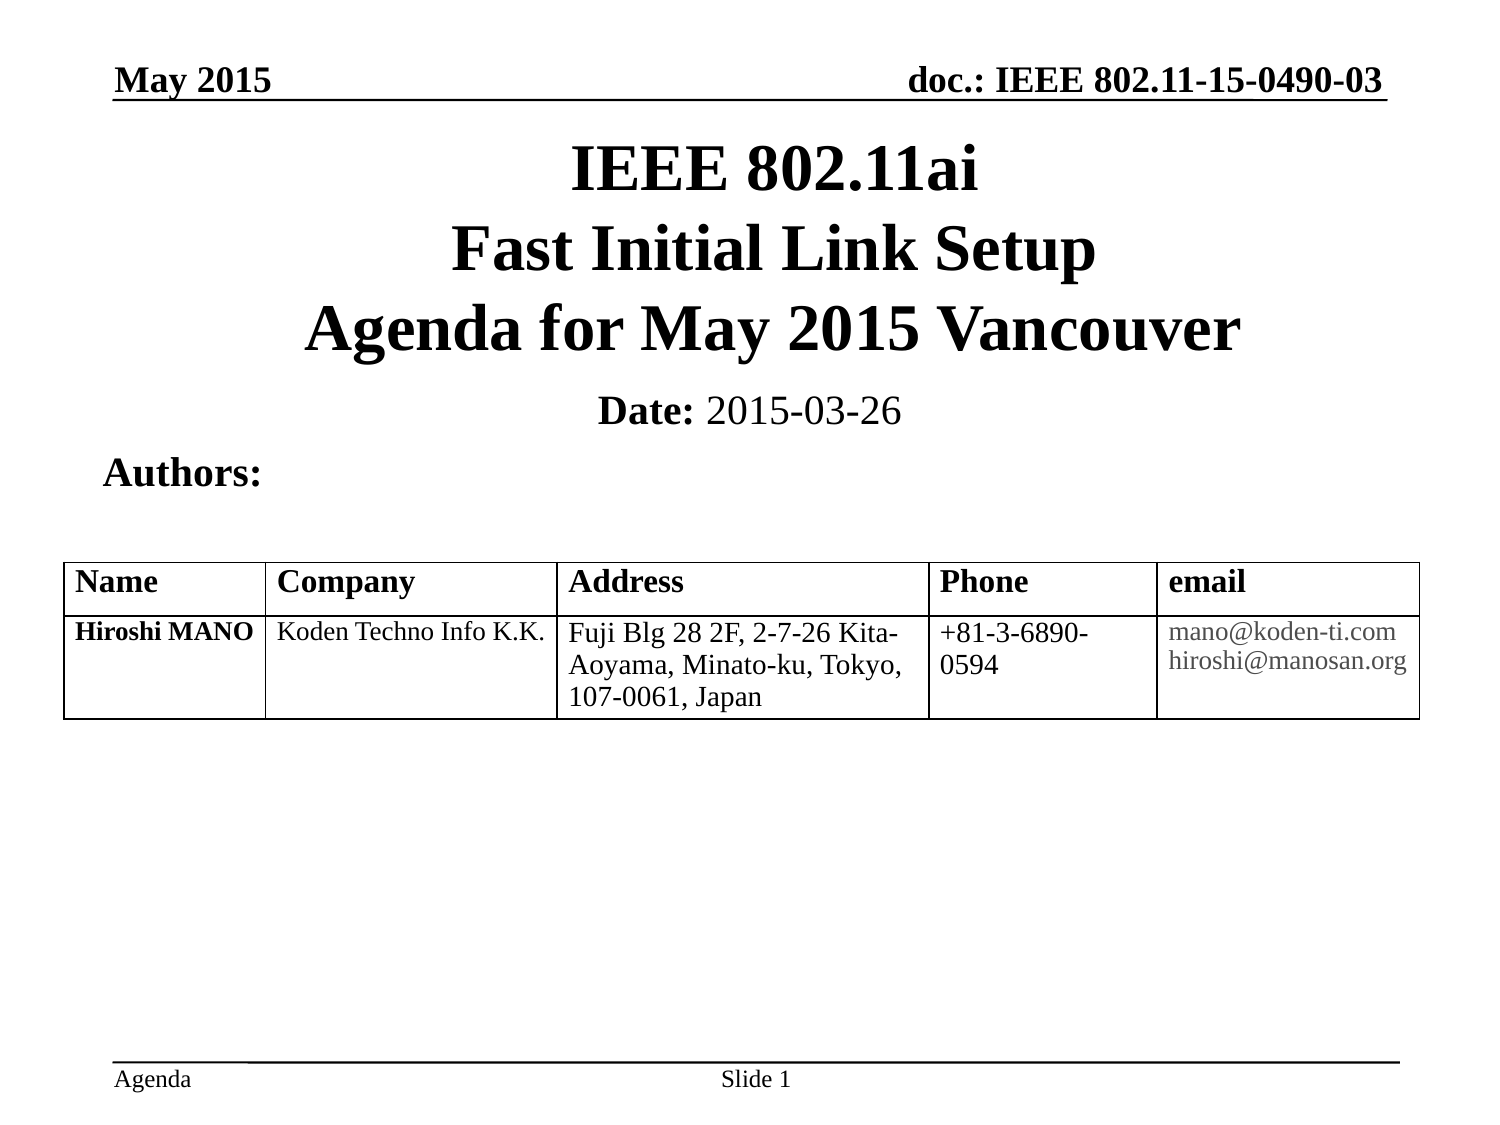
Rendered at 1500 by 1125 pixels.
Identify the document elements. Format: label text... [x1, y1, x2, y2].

table_cell +81-3-6890-0594 [930, 617, 1156, 718]
table_header Address [558, 563, 928, 615]
table_cell Fuji Blg 28 2F, 2-7-26 Kita-Aoyama, Minato-ku, Tokyo, 107-0061, Japan [558, 617, 928, 718]
table_cell mano@koden-ti.com hiroshi@manosan.org [1158, 617, 1419, 718]
table_header email [1158, 563, 1419, 615]
table_header Phone [930, 563, 1156, 615]
table_header Company [266, 563, 556, 615]
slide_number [114, 54, 274, 101]
text_box Authors: [87, 437, 325, 500]
list Date: 2015-03-26 [112, 374, 1388, 438]
title IEEE 802.11ai Fast Initial Link Setup Agenda for May 2015 Vancouver [112, 137, 1438, 351]
table_header Name [65, 563, 265, 615]
slide_number Slide 1 [712, 1061, 800, 1093]
table_cell Hiroshi MANO [65, 617, 265, 718]
table_cell Koden Techno Info K.K. [266, 617, 556, 718]
